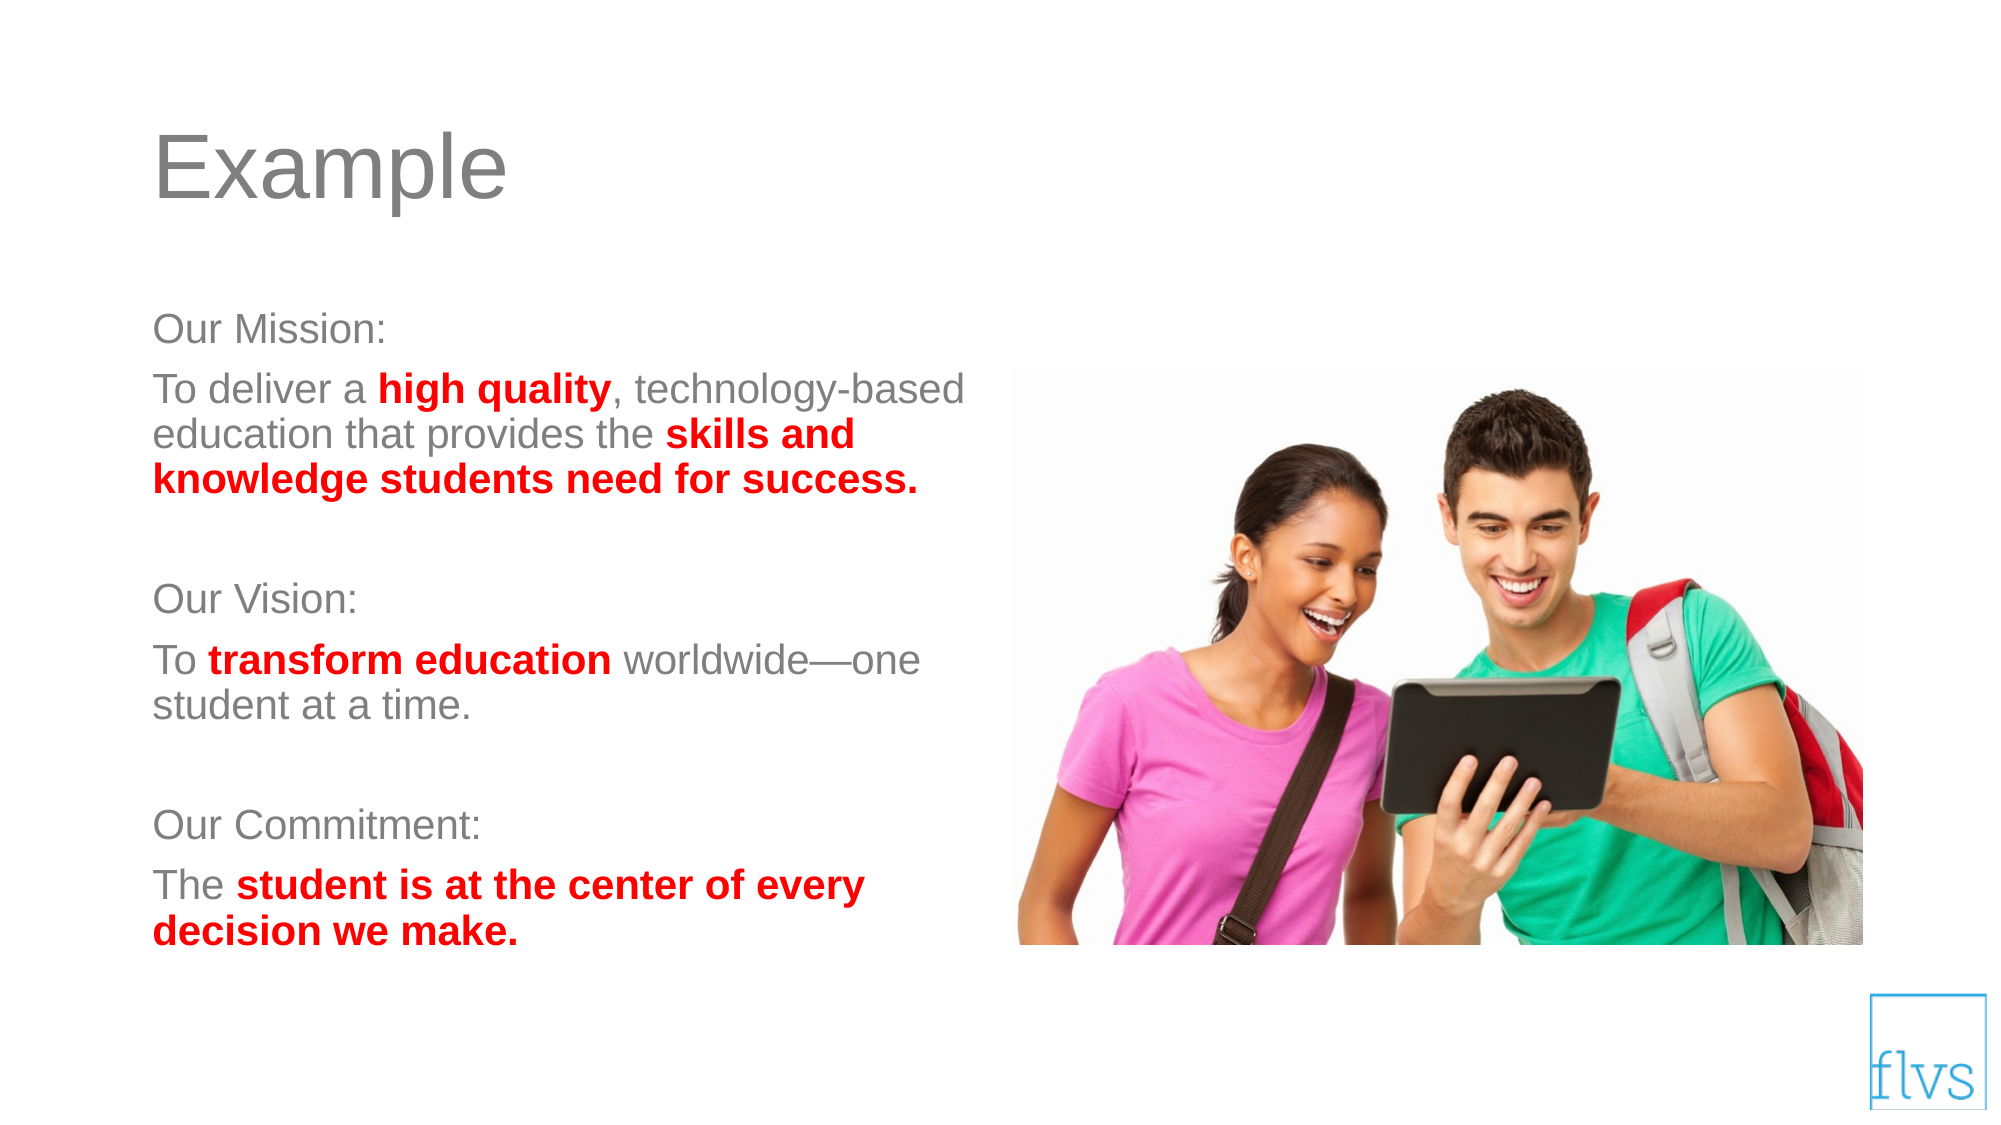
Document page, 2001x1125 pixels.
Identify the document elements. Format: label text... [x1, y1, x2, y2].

title Example [137, 59, 1863, 278]
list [1012, 367, 1863, 945]
list Our Mission: To deliver a high quality, technology-based education that provides the skills and knowledge students need for success. Our Vision: To transform education worldwide—one student at a time. Our Commitment: The student is at the center of every decision we make. [137, 299, 988, 1014]
